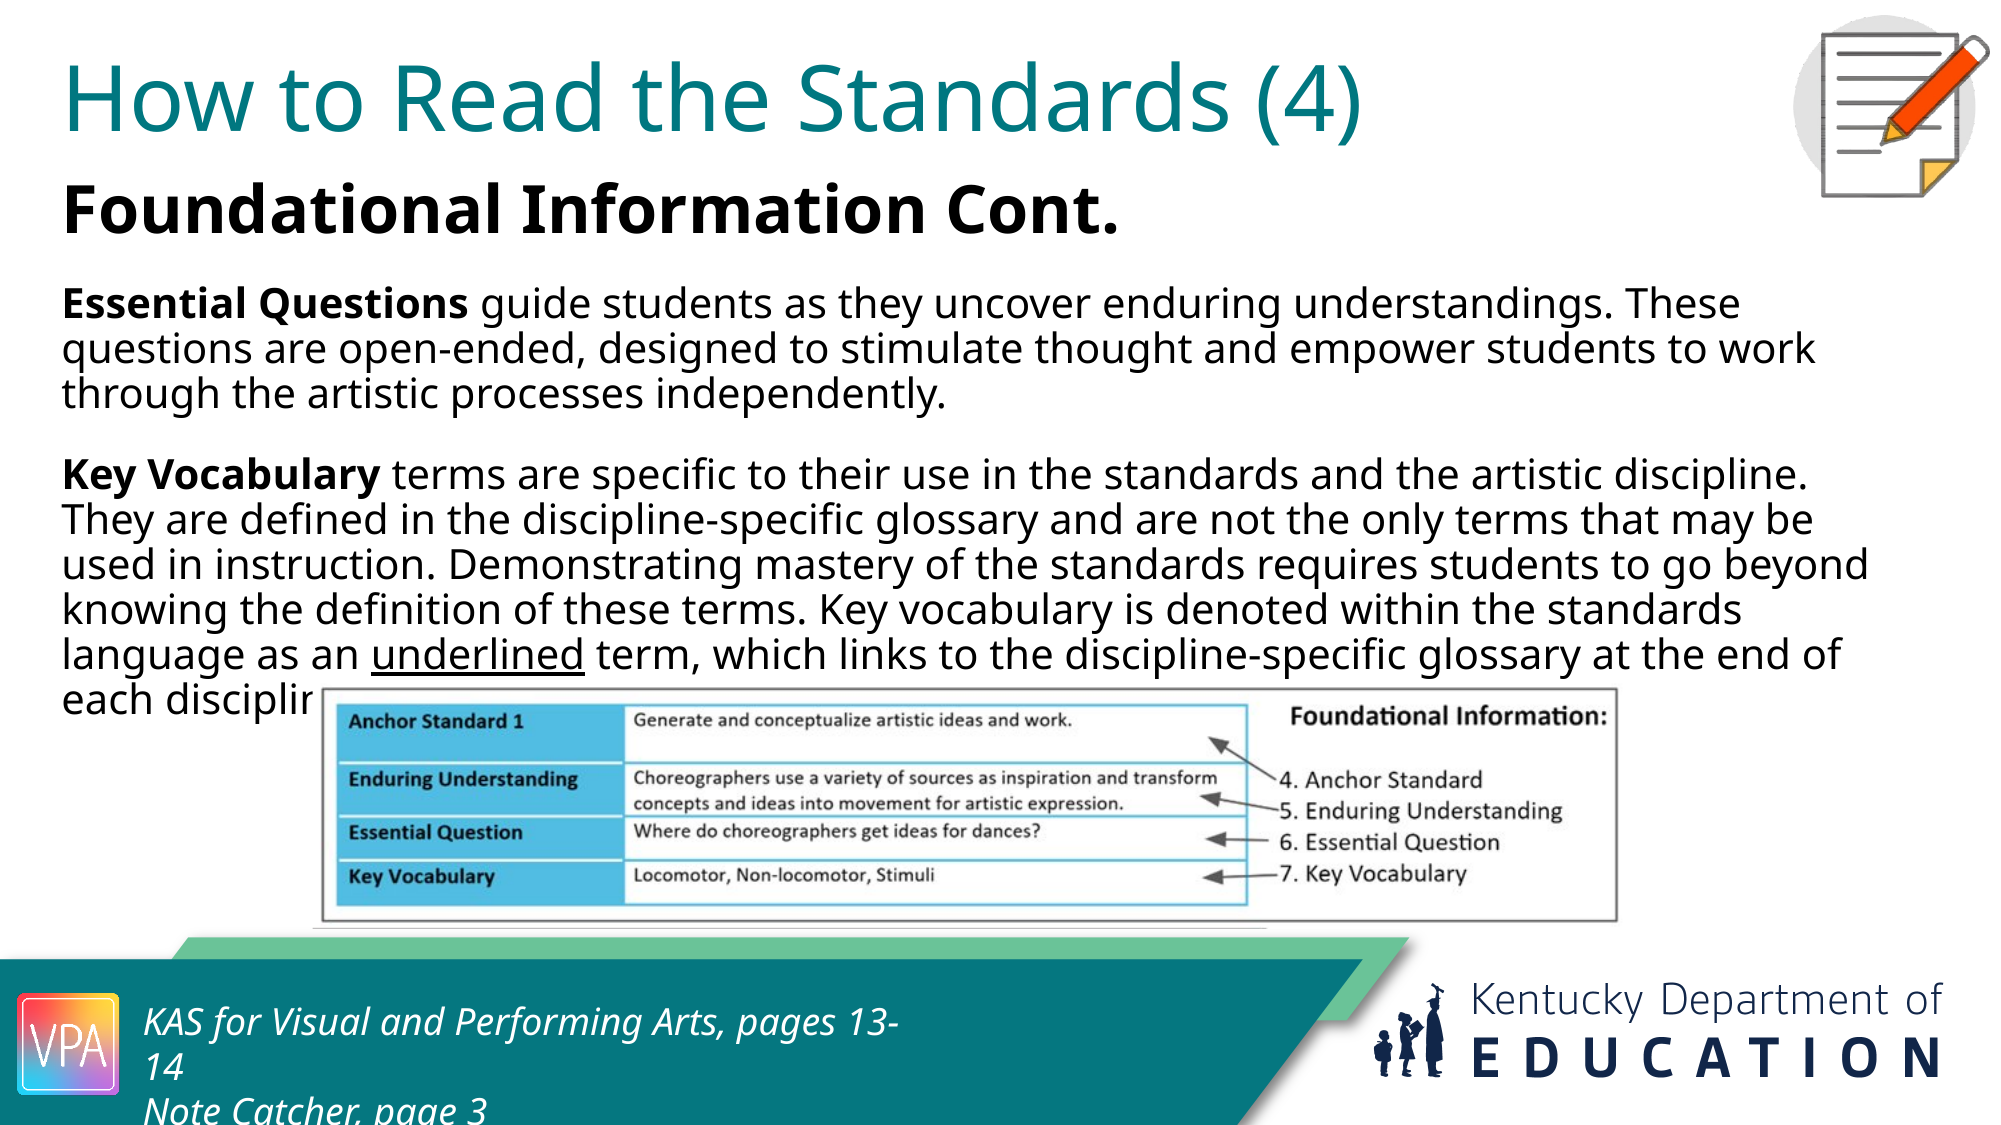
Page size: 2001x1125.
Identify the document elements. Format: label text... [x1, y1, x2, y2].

title How to Read the Standards (4) [46, 20, 1457, 168]
list Foundational Information Cont. Essential Questions guide students as they uncover enduring understandings. These questions are open-ended, designed to stimulate thought and empower students to work through the artistic processes independently. Key Vocabulary terms are specific to their use in the standards and the artistic discipline. They are defined in the discipline-specific glossary and are not the only terms that may be used in instruction. Demonstrating mastery of the standards requires students to go beyond knowing the definition of these terms. Key vocabulary is denoted within the standards language as an underlined term, which links to the discipline-specific glossary at the end of each discipline’s set of performance standards. [46, 168, 1894, 664]
text_box KAS for Visual and Performing Arts, pages 13-14 Note Catcher, page 3 [127, 990, 940, 1125]
picture [0, 0, 2001, 1125]
